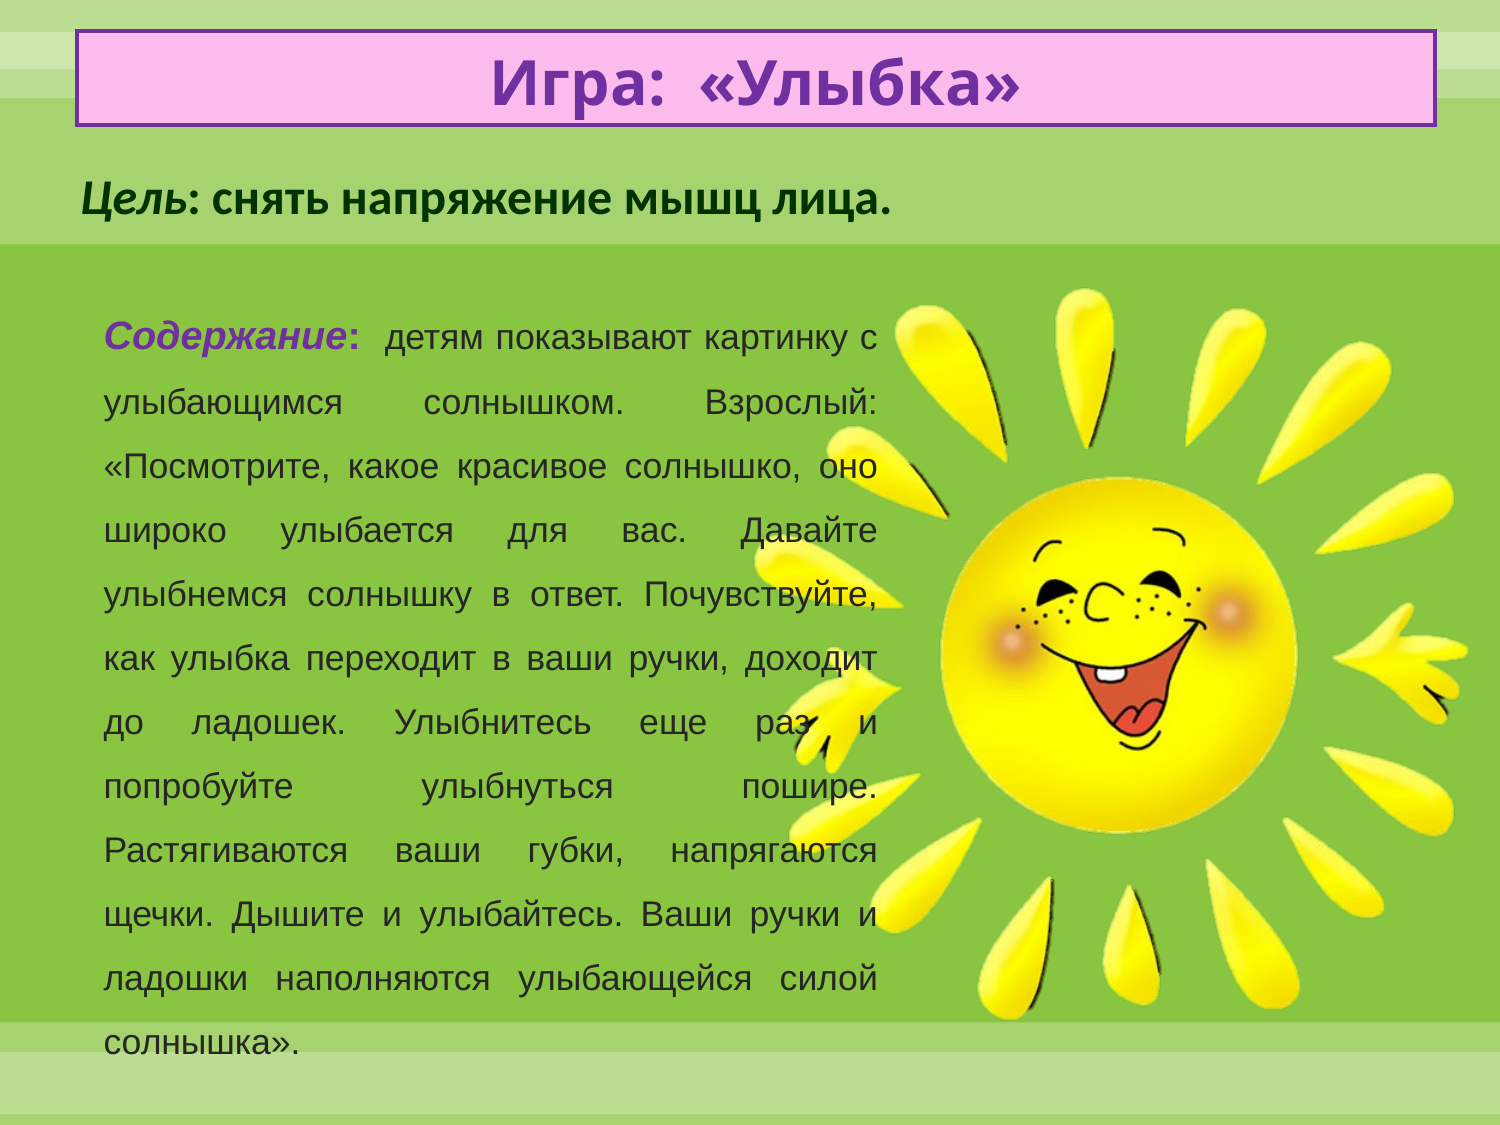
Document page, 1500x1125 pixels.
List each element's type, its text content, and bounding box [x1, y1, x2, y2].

text_box Цель: снять напряжение мышц лица. [64, 148, 922, 232]
title Игра: «Улыбка» [75, 29, 1437, 127]
list Содержание: детям показывают картинку с улыбающимся солнышком. Взрослый: «Посмотрите, какое красивое солнышко, оно широко улыбается для вас. Давайте улыбнемся солнышку в ответ. Почувствуйте, как улыбка переходит в ваши ручки, доходит до ладошек. Улыбнитесь еще раз и попробуйте улыбнуться пошире. Растягиваются ваши губки, напрягаются щечки. Дышите и улыбайтесь. Ваши ручки и ладошки наполняются улыбающейся силой солнышка». [88, 278, 894, 1071]
picture [736, 270, 1500, 1042]
picture [0, 0, 1500, 1125]
